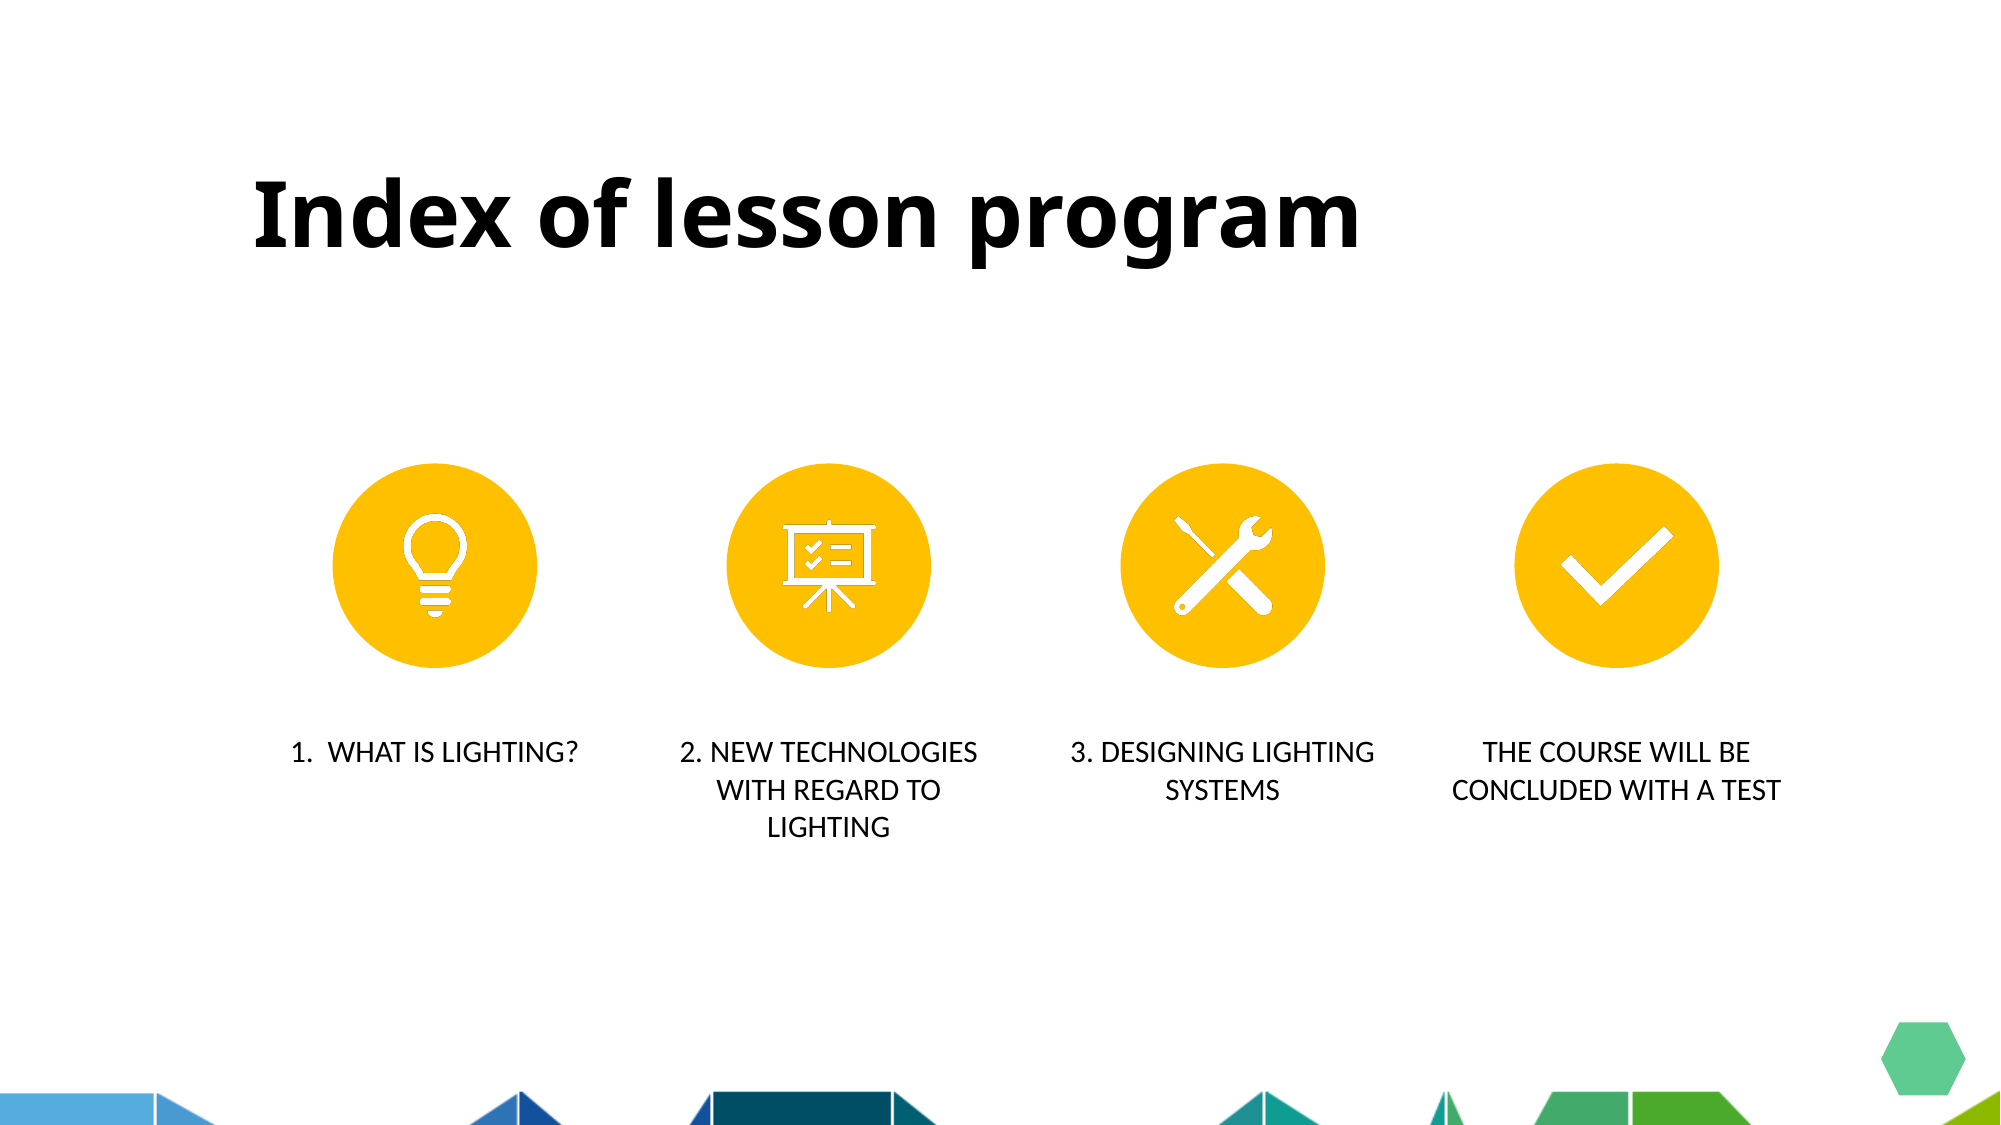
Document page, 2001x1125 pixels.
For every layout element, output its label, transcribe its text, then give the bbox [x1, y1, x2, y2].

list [237, 383, 1814, 930]
title Index of lesson program [238, 131, 1814, 305]
picture [0, 1086, 2000, 1125]
